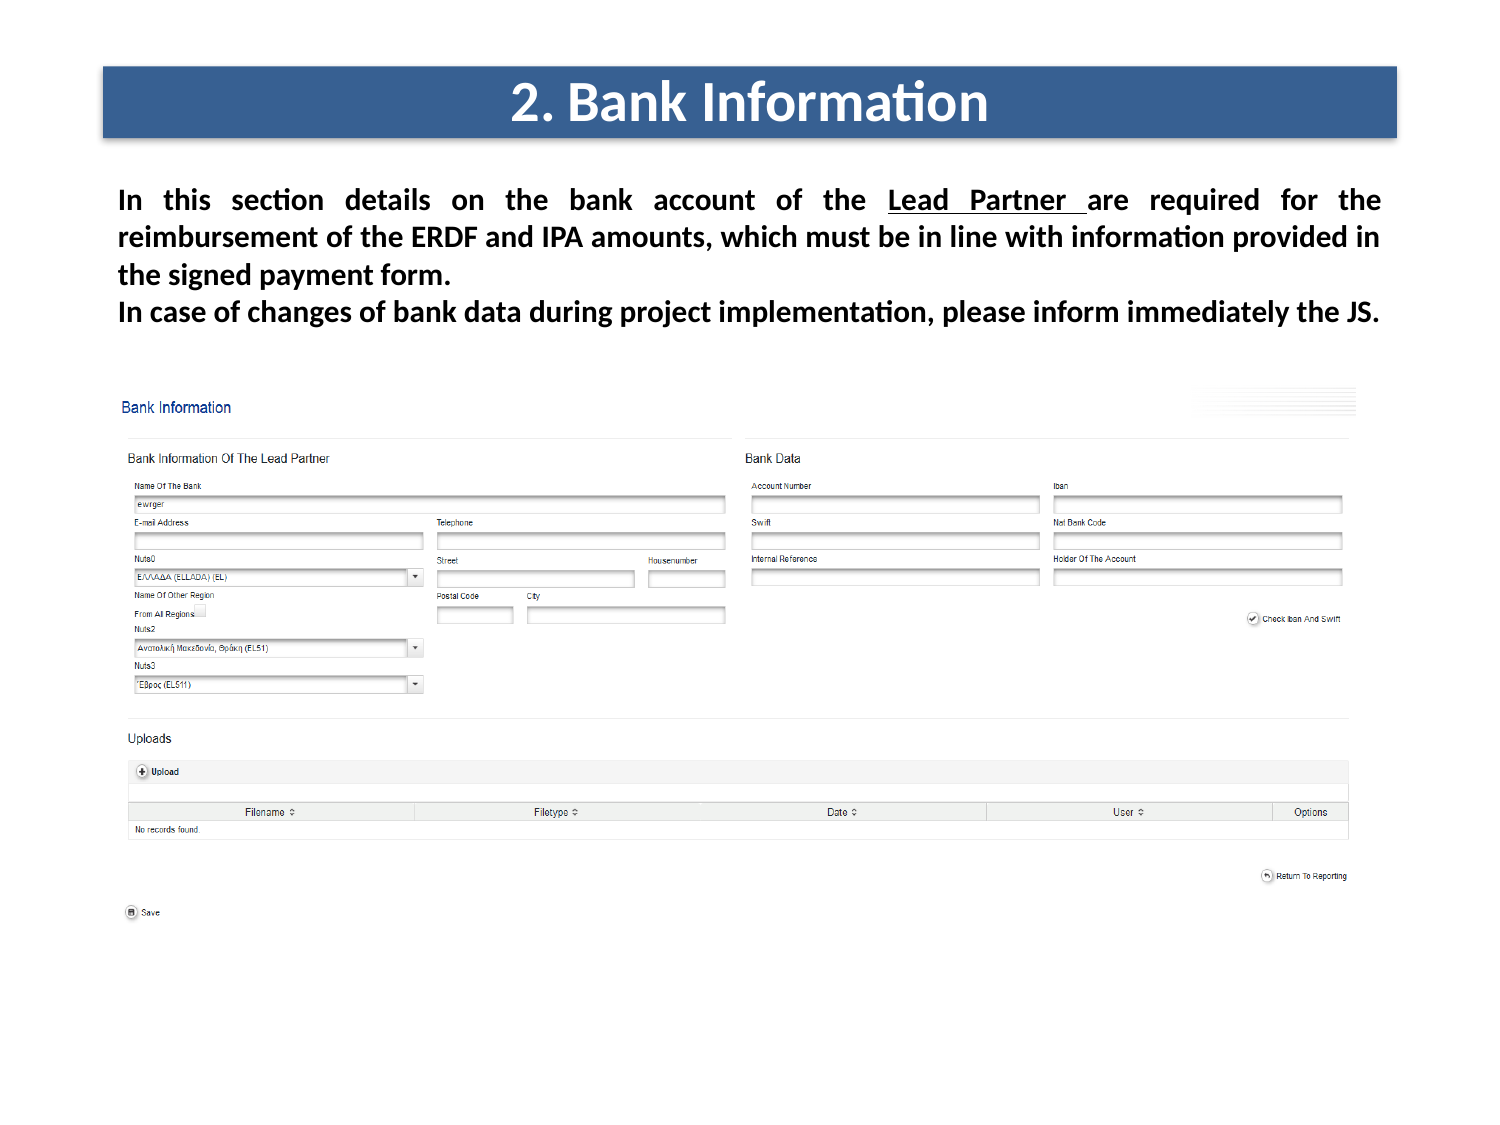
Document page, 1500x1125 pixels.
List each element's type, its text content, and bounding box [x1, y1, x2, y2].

picture [111, 385, 1360, 942]
text_box In this section details on the bank account of the Lead Partner are required for the reimbursement of the ERDF and IPA amounts, which must be in line with information provided in the signed payment form. In case of changes of bank data during project implementation, please inform immediately the JS. [103, 171, 1397, 336]
text_box Bank Information [103, 66, 1397, 139]
